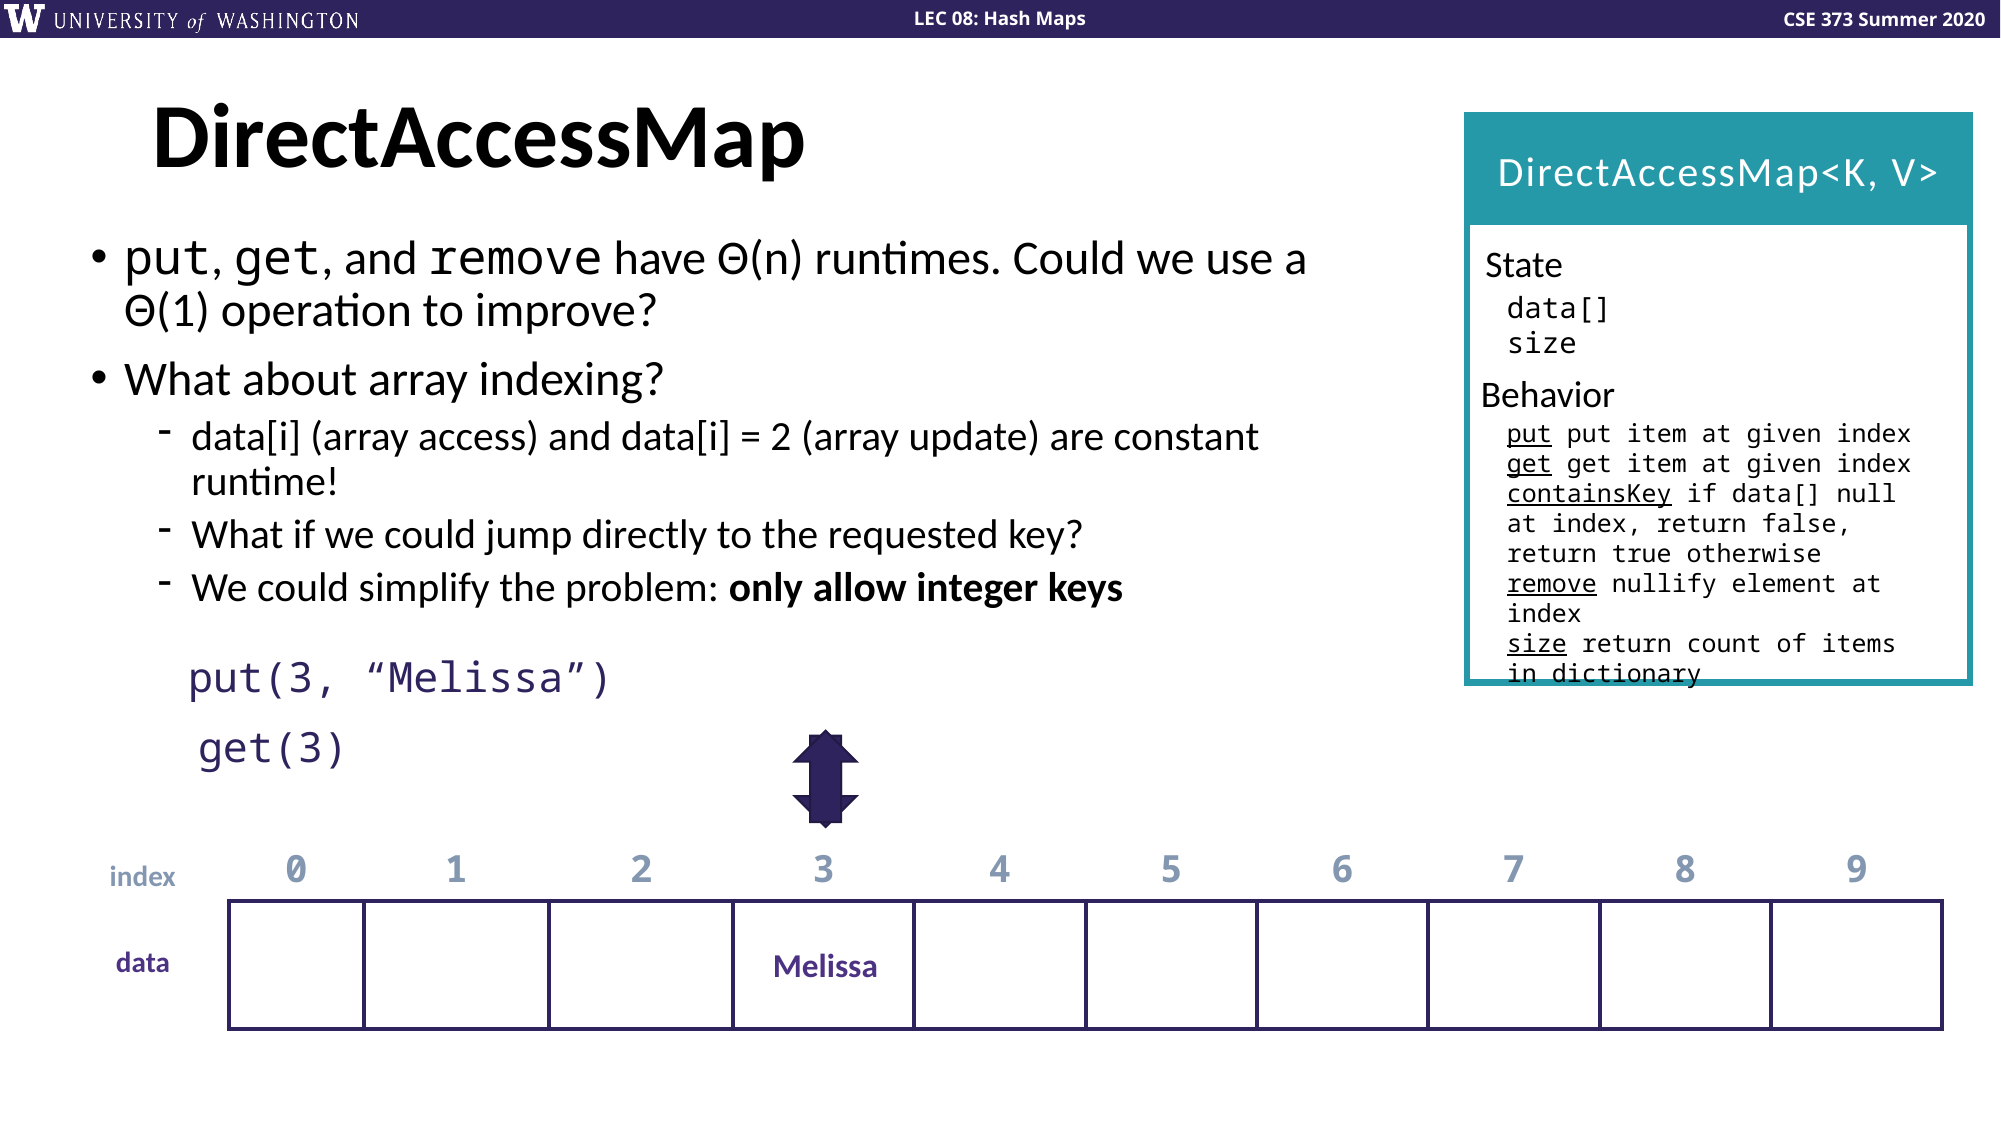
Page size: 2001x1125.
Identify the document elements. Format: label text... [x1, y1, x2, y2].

title DirectAccessMap [137, 74, 1863, 200]
table_header 7 [1429, 819, 1599, 899]
table_header 1 [365, 819, 548, 899]
table_header 8 [1601, 819, 1770, 899]
text_box State [1470, 232, 1611, 292]
table_cell [1773, 903, 1940, 1027]
text_box data[] size [1492, 281, 1837, 367]
table_header index [57, 818, 229, 901]
table_header 9 [1772, 819, 1942, 899]
text_box put(3, “Melissa”) [173, 643, 628, 709]
text_box [821, 824, 831, 829]
table_cell [366, 903, 547, 1027]
list put, get, and remove have Θ(n) runtimes. Could we use a Θ(1) operation to improve? What about array indexing? data[i] (array access) and data[i] = 2 (array update) are constant runtime! What if we could jump directly to the requested key? We could simplify the problem: only allow integer keys [75, 224, 1405, 619]
text_box [1466, 114, 1971, 684]
table_cell [1602, 903, 1769, 1027]
text_box [809, 734, 819, 744]
table_header 0 [229, 819, 363, 899]
text_box [843, 795, 860, 812]
table_header 2 [550, 819, 732, 899]
table_header 5 [1086, 819, 1256, 899]
text_box [832, 734, 843, 745]
table_cell [916, 903, 1084, 1027]
table_cell [1088, 903, 1255, 1027]
table_cell data [57, 901, 227, 1029]
text_box [792, 795, 809, 812]
text_box Melissa [757, 936, 893, 992]
text_box Behavior [1465, 362, 1643, 423]
text_box get(3) [183, 713, 363, 779]
picture [4, 4, 358, 33]
table_cell [1430, 903, 1598, 1027]
table_header 6 [1258, 819, 1427, 899]
table_cell [551, 903, 731, 1027]
table_cell [1259, 903, 1426, 1027]
text_box [792, 729, 860, 824]
table_header 4 [915, 819, 1085, 899]
table_cell [231, 903, 362, 1027]
text_box put put item at given index get get item at given index containsKey if data[] null at index, return false, return true otherwise remove nullify element at index size return count of items in dictionary [1492, 410, 1952, 695]
table_cell [735, 903, 912, 1027]
table_header 3 [734, 819, 913, 899]
